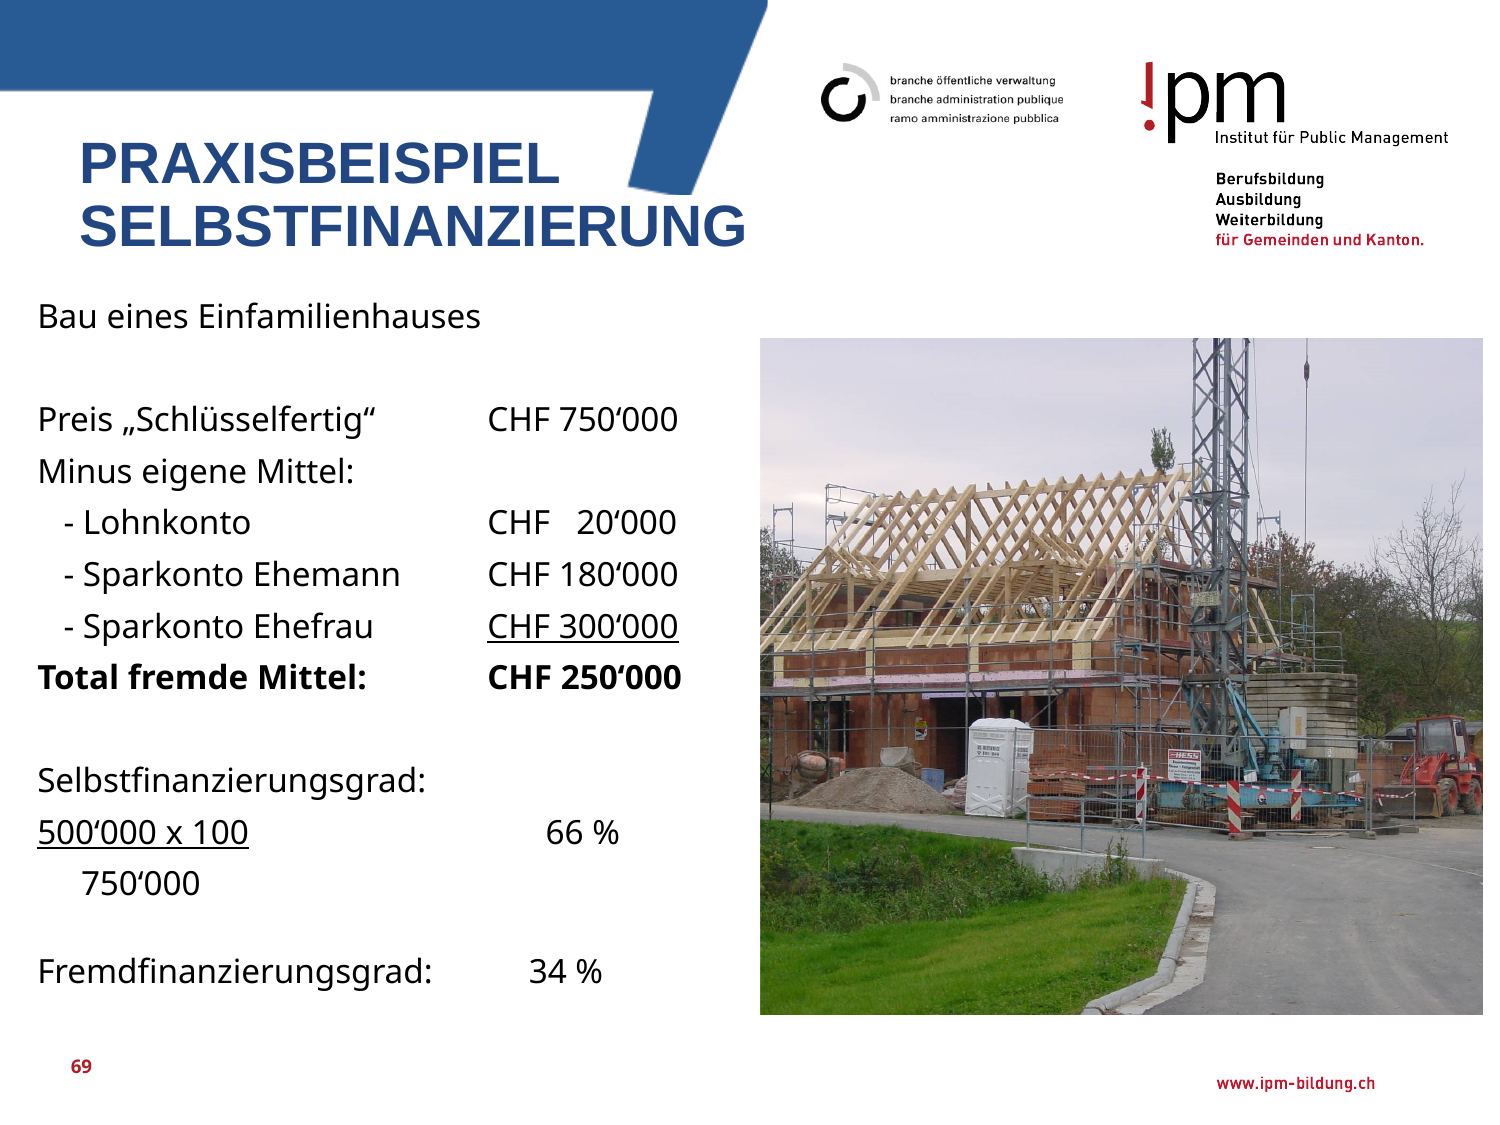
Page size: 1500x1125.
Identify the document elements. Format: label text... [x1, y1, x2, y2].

slide_number 69 [70, 1037, 409, 1098]
picture [821, 63, 1063, 124]
title Praxisbeispiel Selbstfinanzierung [64, 125, 827, 267]
picture [631, 337, 1483, 1015]
picture [1136, 57, 1453, 250]
picture [1213, 1074, 1376, 1094]
list Bau eines Einfamilienhauses Preis „Schlüsselfertig“ CHF 750‘000 Minus eigene Mittel: - Lohnkonto CHF 20‘000 - Sparkonto Ehemann CHF 180‘000 - Sparkonto Ehefrau CHF 300‘000 Total fremde Mittel: CHF 250‘000 Selbstfinanzierungsgrad: 500‘000 x 100 66 % 750‘000 Fremdfinanzierungsgrad: 34 % [22, 292, 761, 1025]
